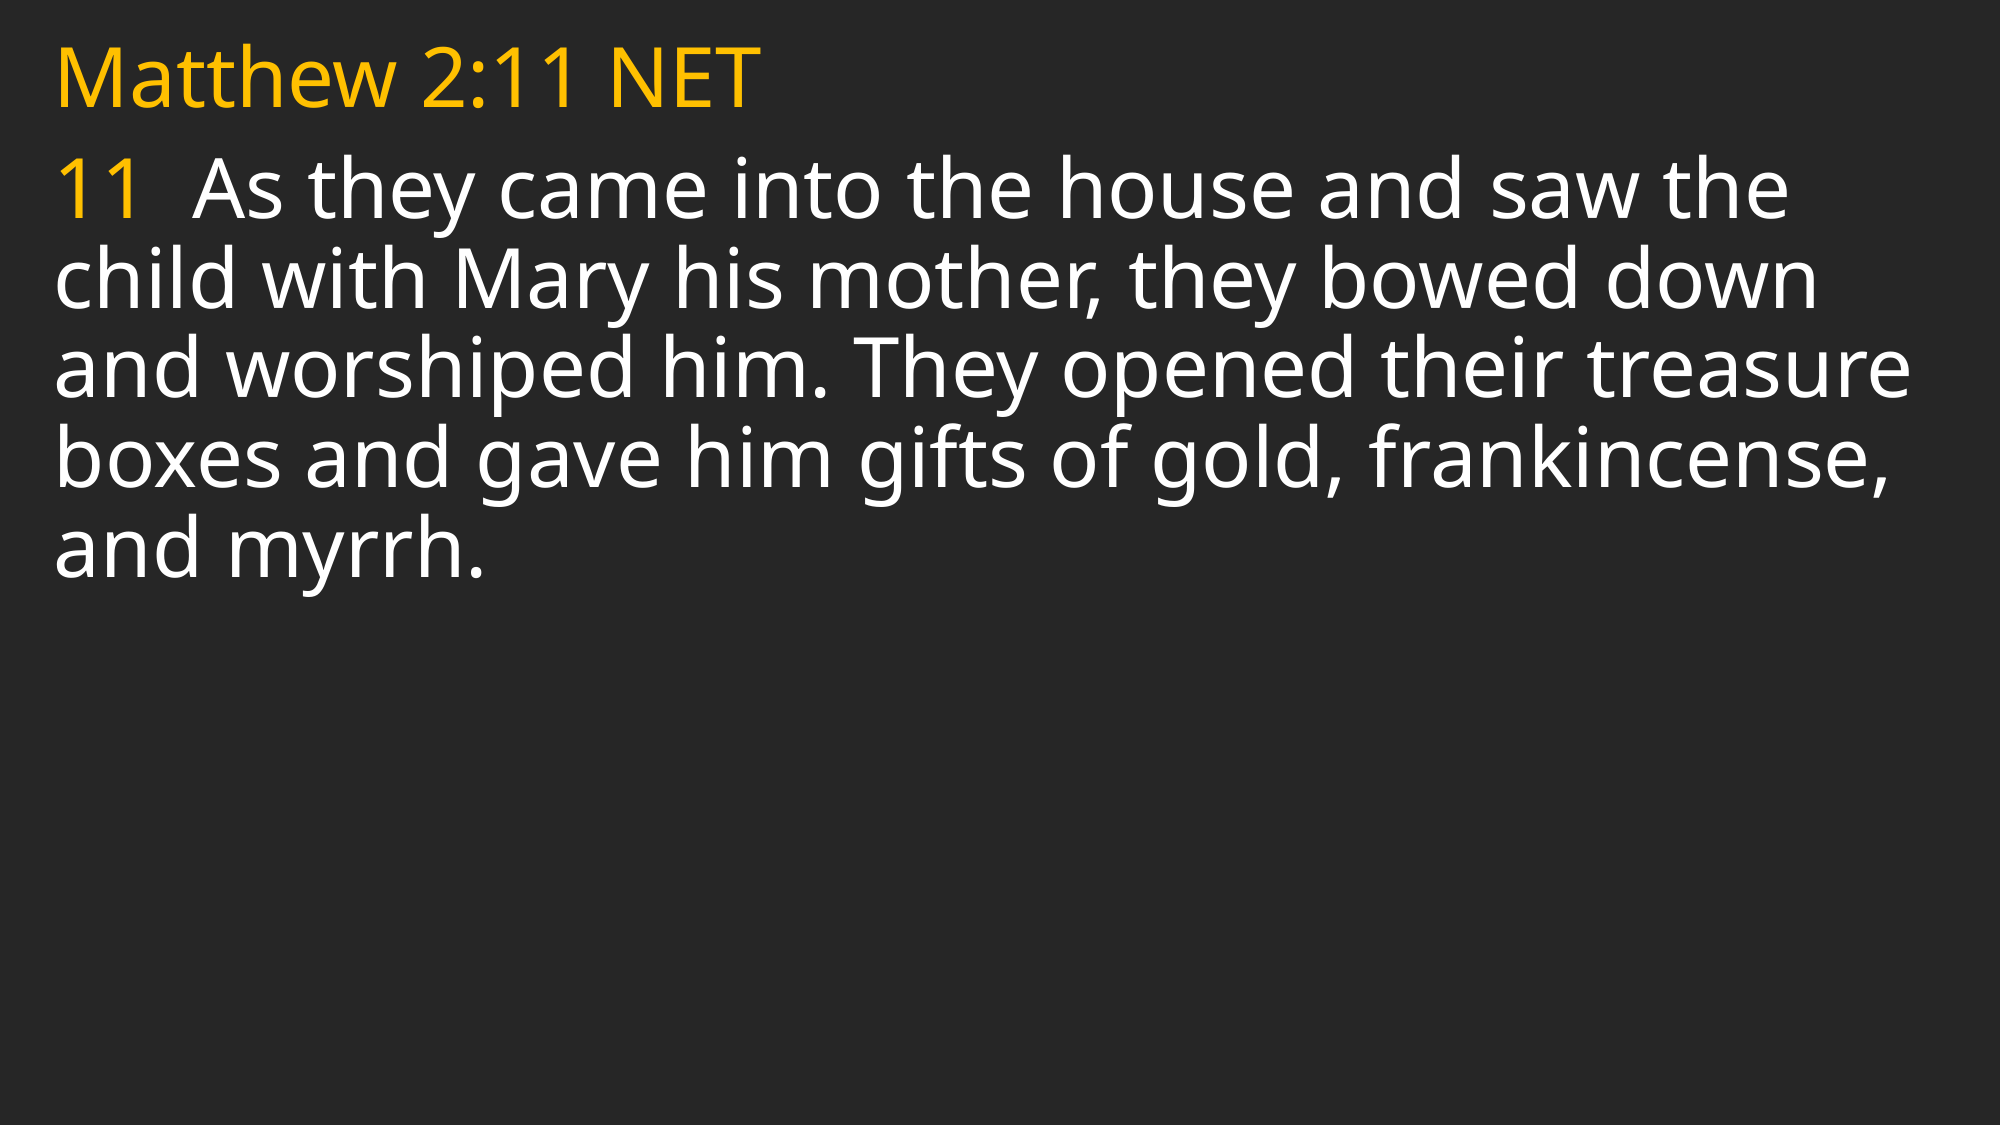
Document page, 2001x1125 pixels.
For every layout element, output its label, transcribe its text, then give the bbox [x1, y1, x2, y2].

list Matthew 2:11 NET 11 As they came into the house and saw the child with Mary his mother, they bowed down and worshiped him. They opened their treasure boxes and gave him gifts of gold, frankincense, and myrrh. [39, 28, 2000, 1125]
